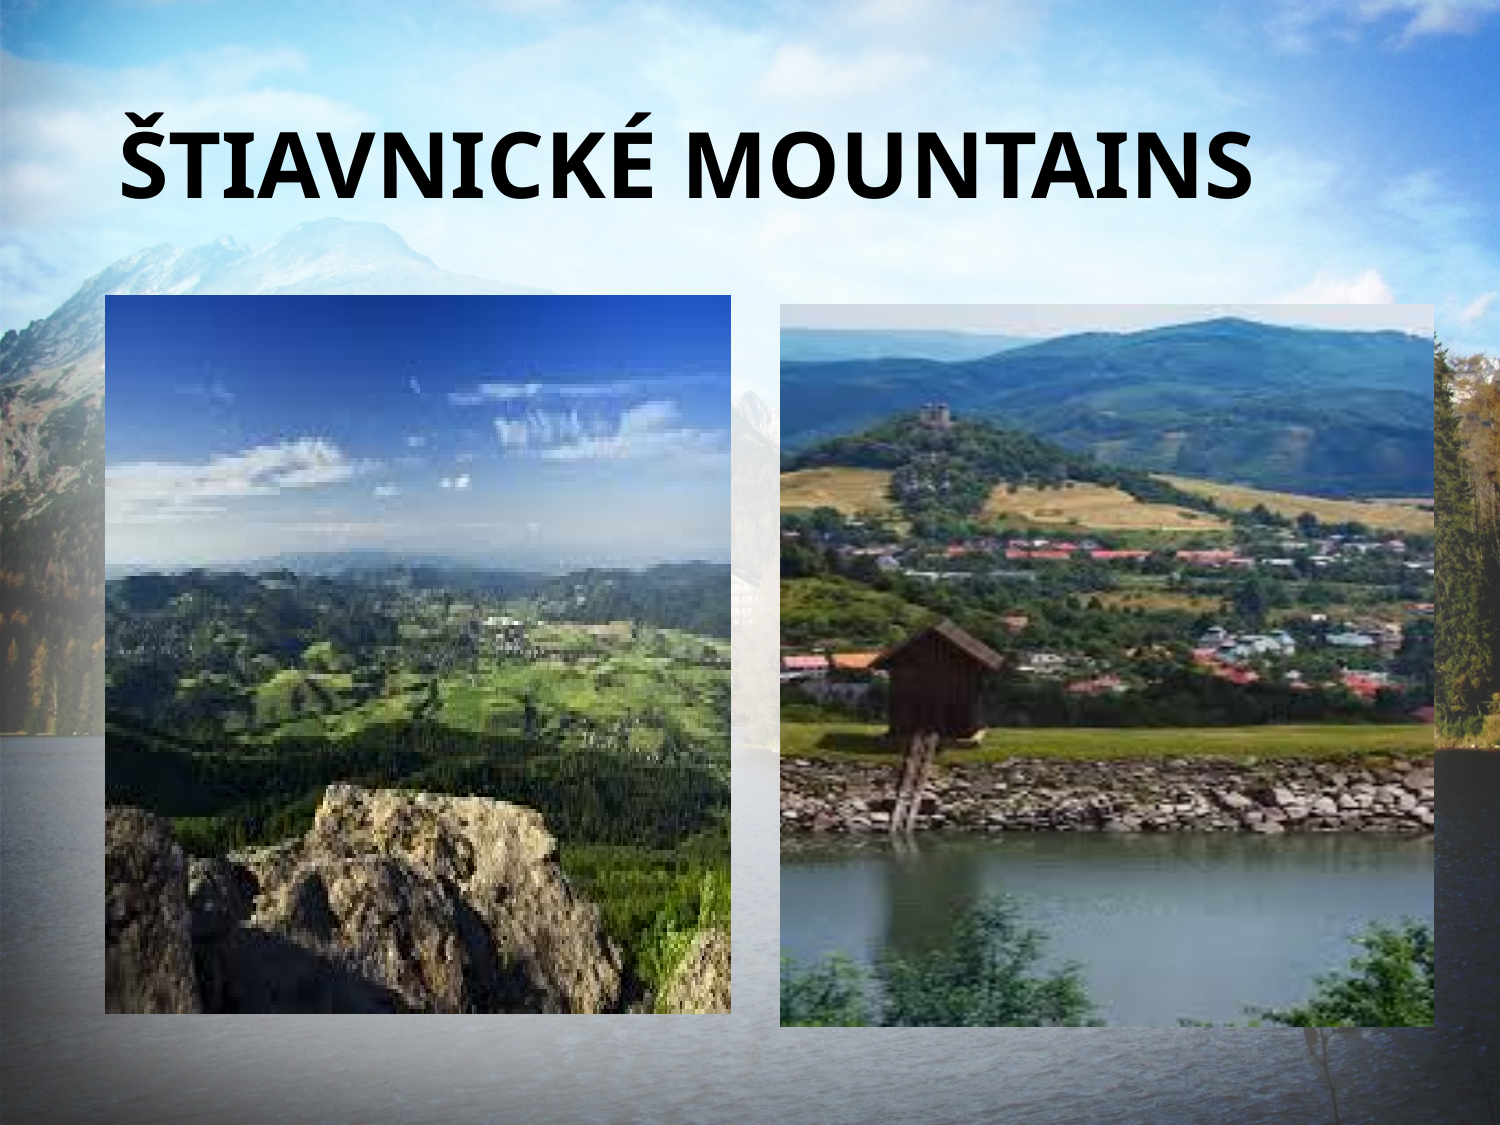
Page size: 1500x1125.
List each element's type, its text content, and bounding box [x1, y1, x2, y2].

title ŠTIAVNICKÉ MOUNTAINS [103, 59, 1397, 278]
picture [0, 0, 1500, 1125]
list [779, 304, 1434, 1027]
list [104, 295, 731, 1014]
